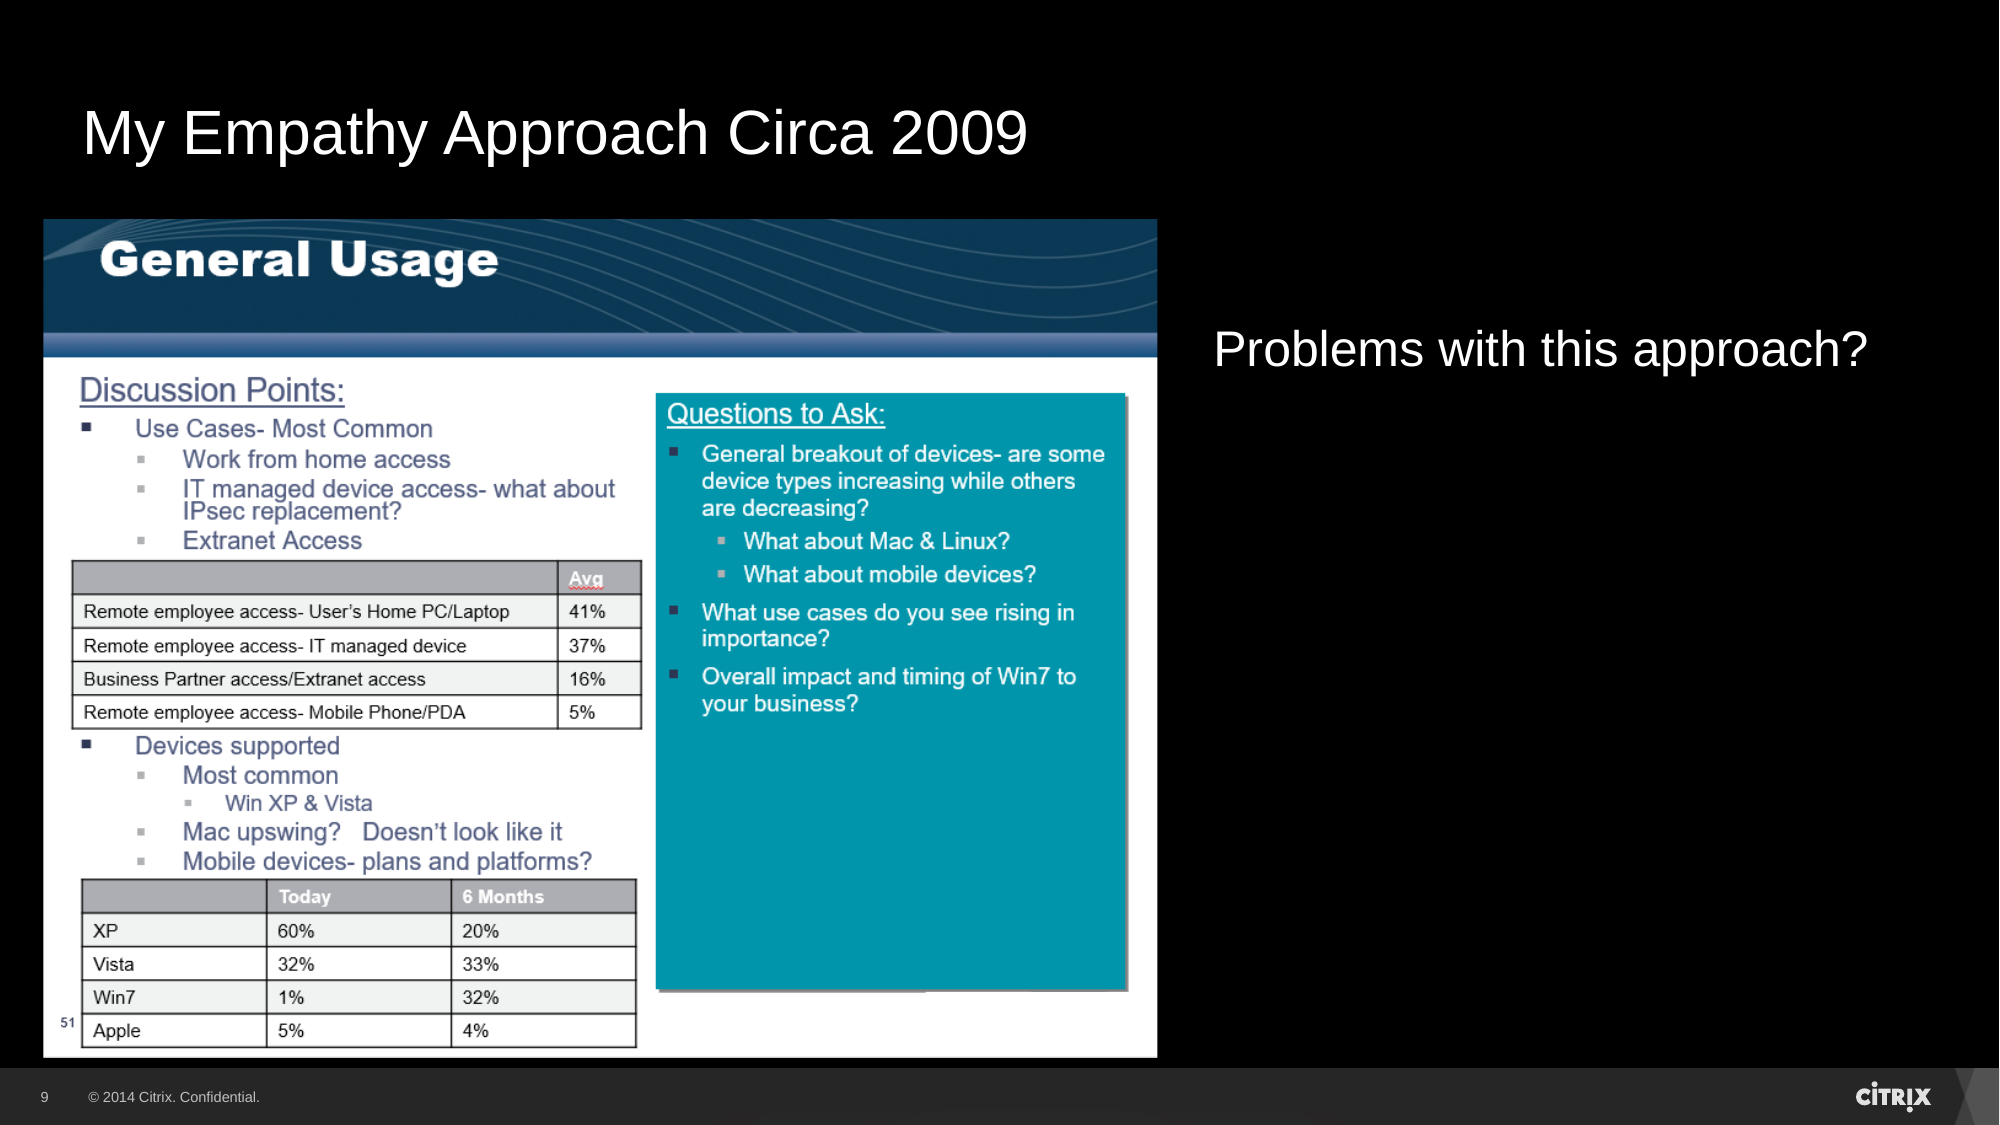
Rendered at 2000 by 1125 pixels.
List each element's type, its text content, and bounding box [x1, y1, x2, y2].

title My Empathy Approach Circa 2009 [67, 12, 1931, 175]
picture [0, 1068, 2000, 1125]
list Problems with this approach? [1178, 308, 1931, 1006]
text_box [43, 218, 1158, 1058]
